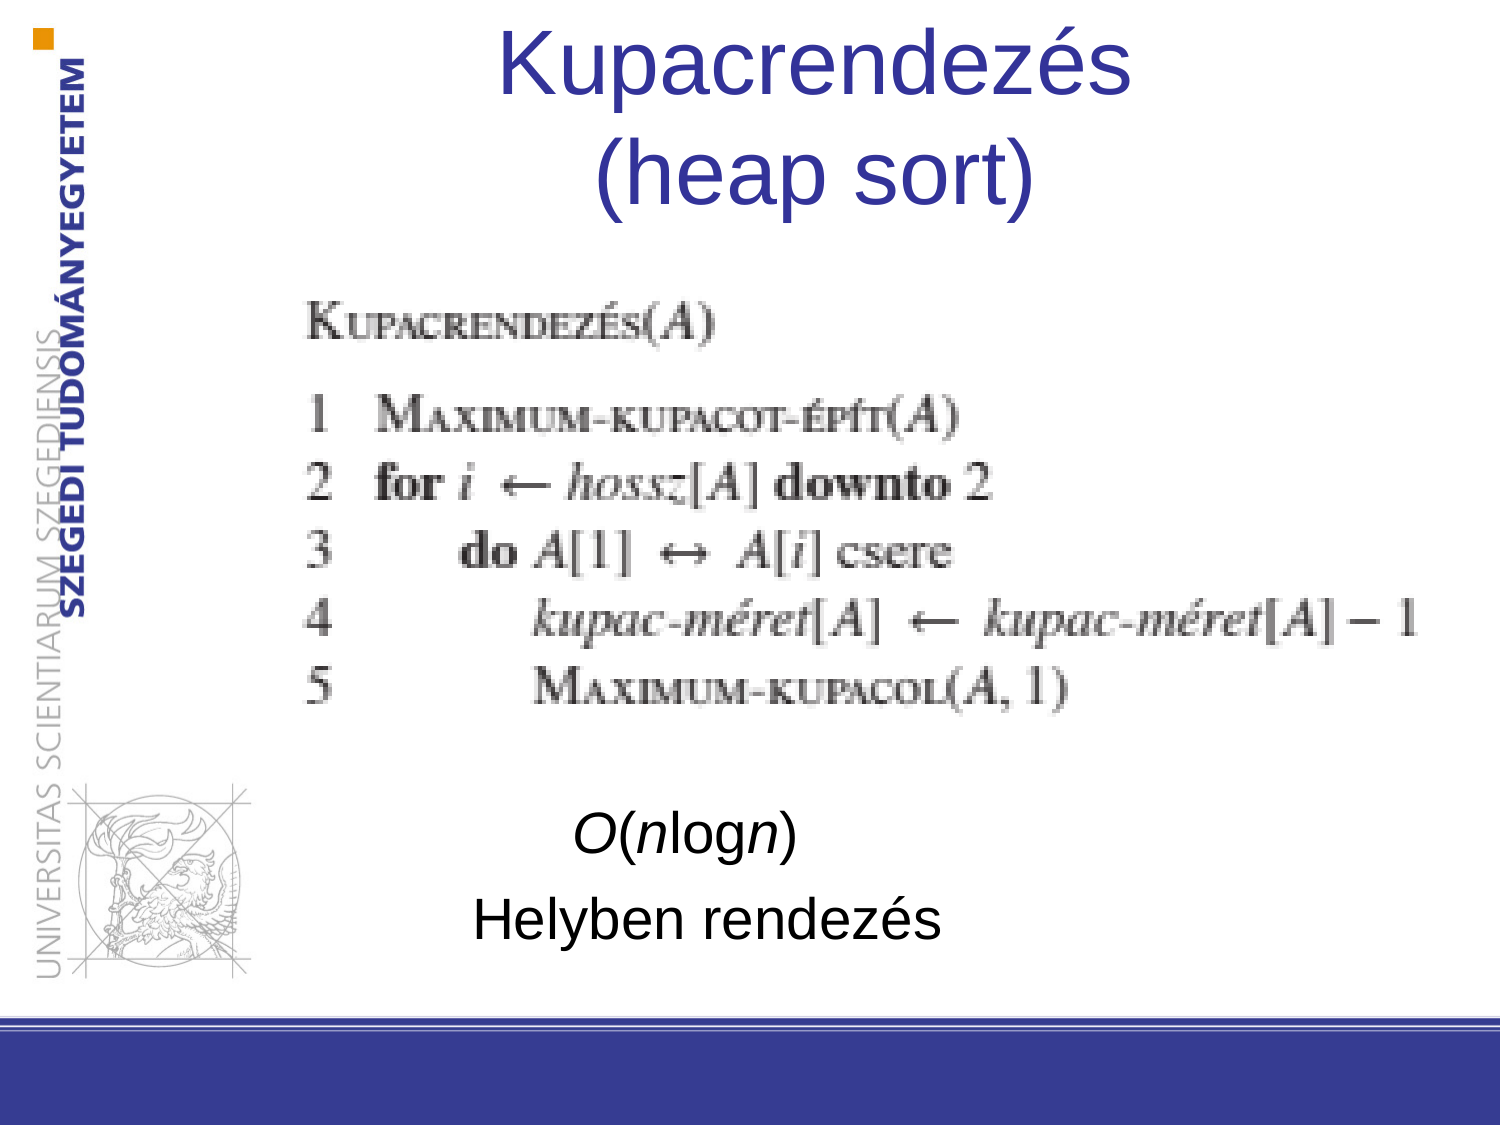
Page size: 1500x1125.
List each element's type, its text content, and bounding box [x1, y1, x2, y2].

text_box O(nlogn) [557, 788, 815, 873]
title Kupacrendezés (heap sort) [206, 19, 1425, 207]
text_box Helyben rendezés [457, 874, 959, 960]
picture [0, 0, 1500, 1125]
